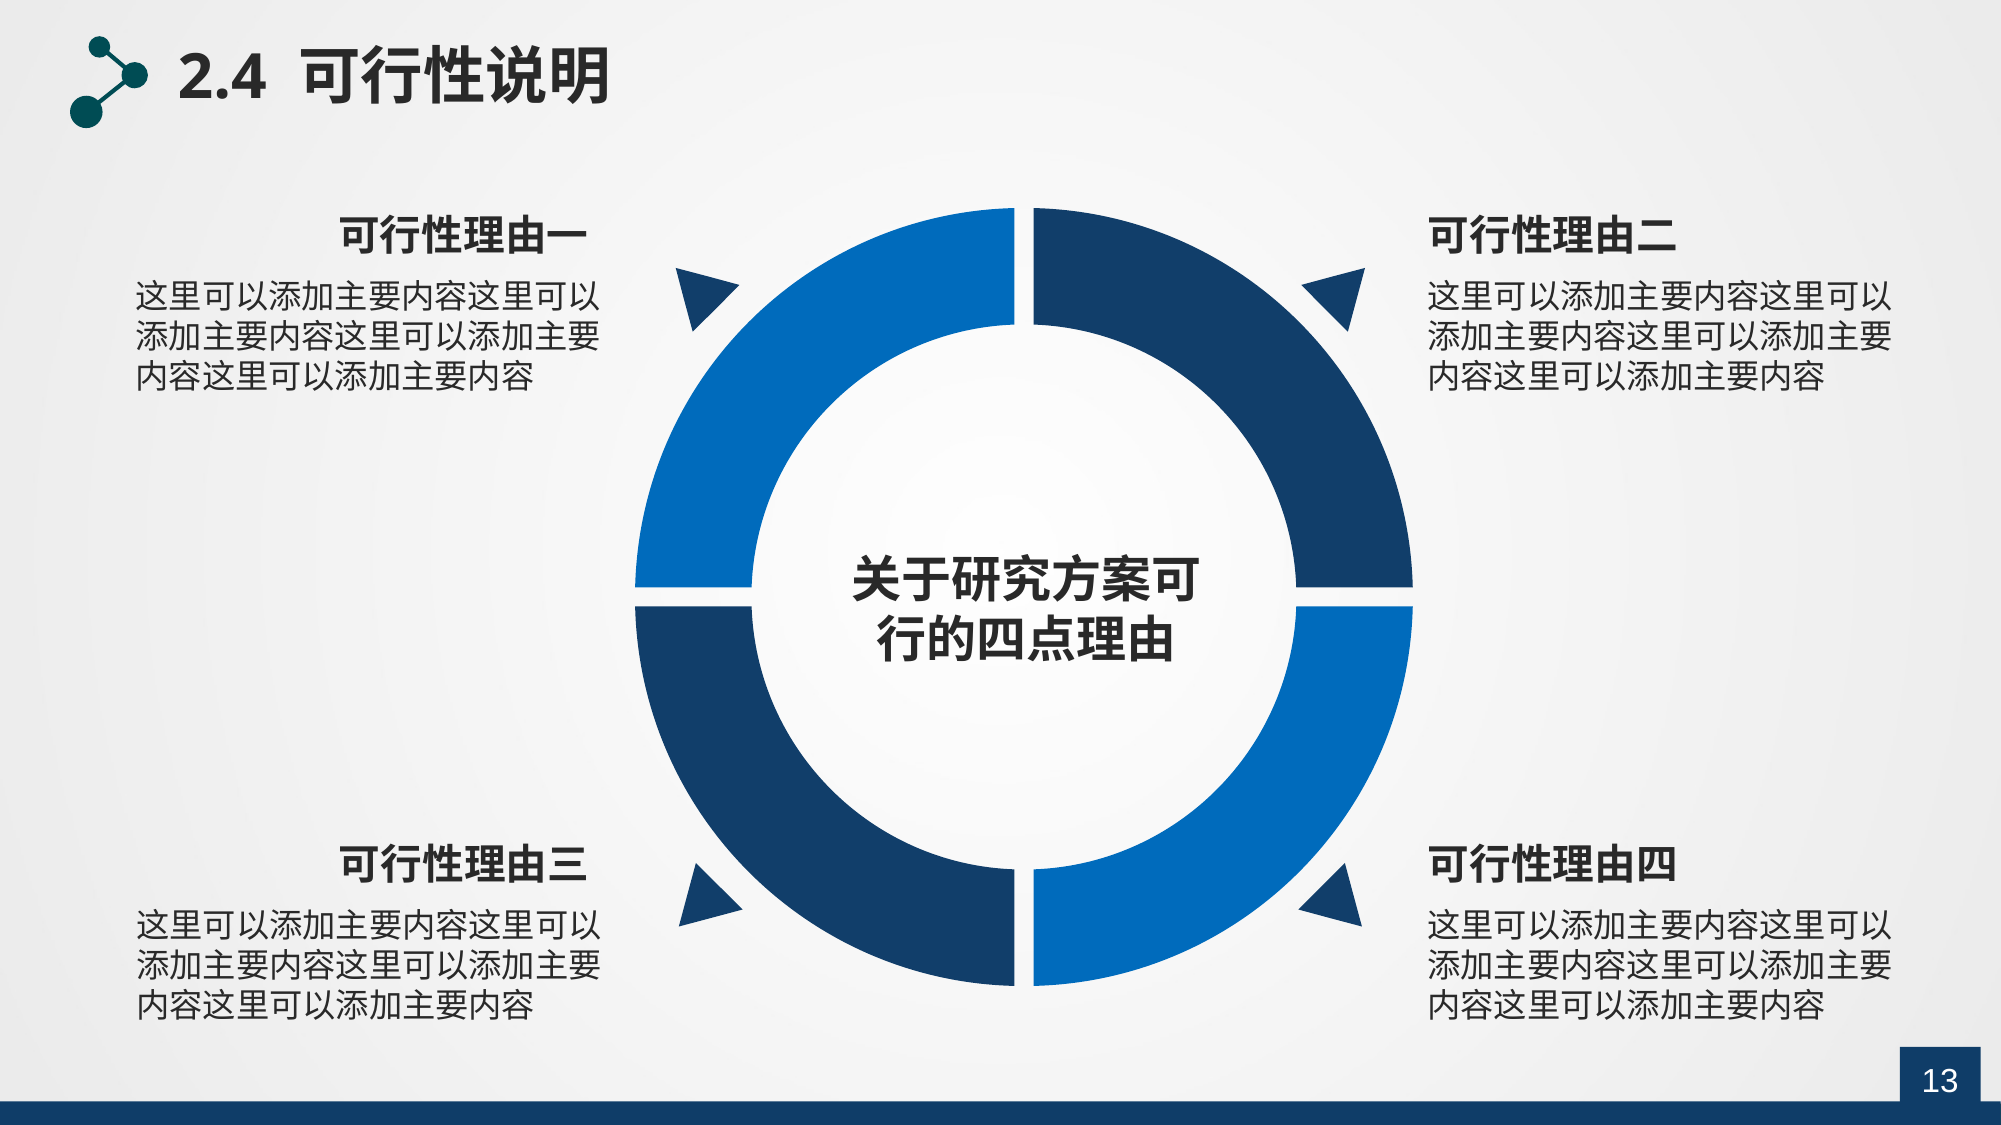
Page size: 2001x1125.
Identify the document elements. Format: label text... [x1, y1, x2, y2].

text_box [1033, 606, 1413, 986]
text_box [678, 862, 743, 927]
text_box [1033, 208, 1413, 588]
picture [0, 0, 2001, 1101]
text_box 可行性理由一 [209, 201, 604, 267]
text_box 这里可以添加主要内容这里可以添加主要内容这里可以添加主要内容这里可以添加主要内容 [1412, 268, 1923, 403]
text_box [1301, 267, 1366, 332]
text_box 这里可以添加主要内容这里可以添加主要内容这里可以添加主要内容这里可以添加主要内容 [1412, 897, 1923, 1032]
text_box [675, 267, 740, 332]
text_box [635, 606, 1015, 986]
text_box [635, 208, 1015, 588]
text_box [70, 36, 148, 129]
text_box [1298, 862, 1362, 927]
text_box 关于研究方案可行的四点理由 [829, 540, 1224, 676]
text_box 2.4 可行性说明 [162, 28, 626, 119]
text_box 可行性理由四 [1412, 830, 1807, 896]
text_box 这里可以添加主要内容这里可以添加主要内容这里可以添加主要内容这里可以添加主要内容 [121, 897, 632, 1032]
text_box 这里可以添加主要内容这里可以添加主要内容这里可以添加主要内容这里可以添加主要内容 [120, 268, 631, 403]
text_box 可行性理由二 [1412, 201, 1807, 267]
text_box 可行性理由三 [210, 830, 605, 896]
